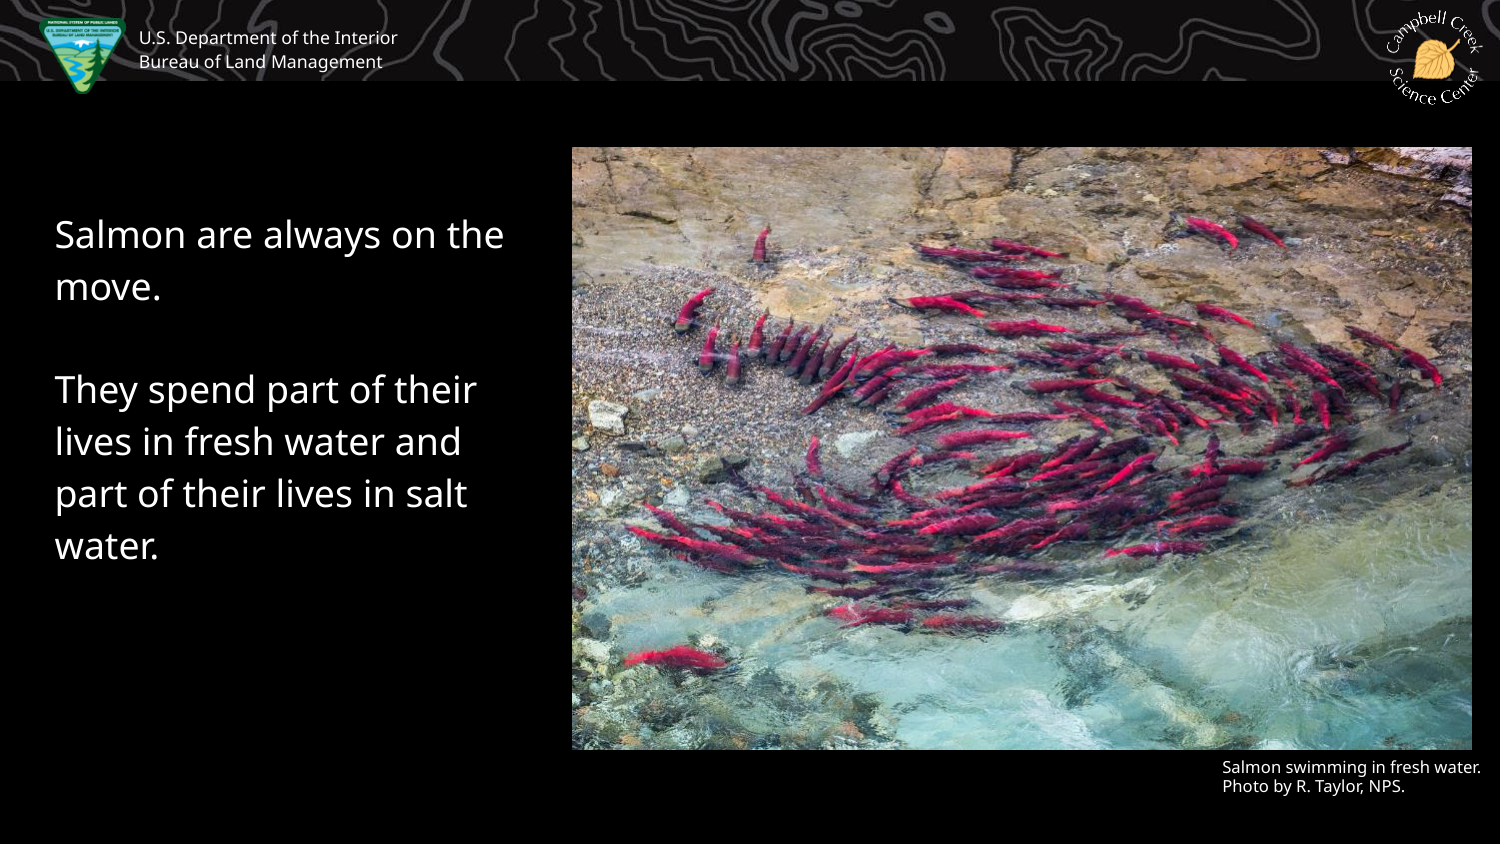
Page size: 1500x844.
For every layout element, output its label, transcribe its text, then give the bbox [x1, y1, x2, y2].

picture [572, 147, 1472, 751]
title Salmon are always on the move. They spend part of their lives in fresh water and part of their lives in salt water. [39, 189, 527, 655]
text_box Salmon swimming in fresh water. Photo by R. Taylor, NPS. [1207, 741, 1500, 812]
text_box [0, 0, 1500, 105]
